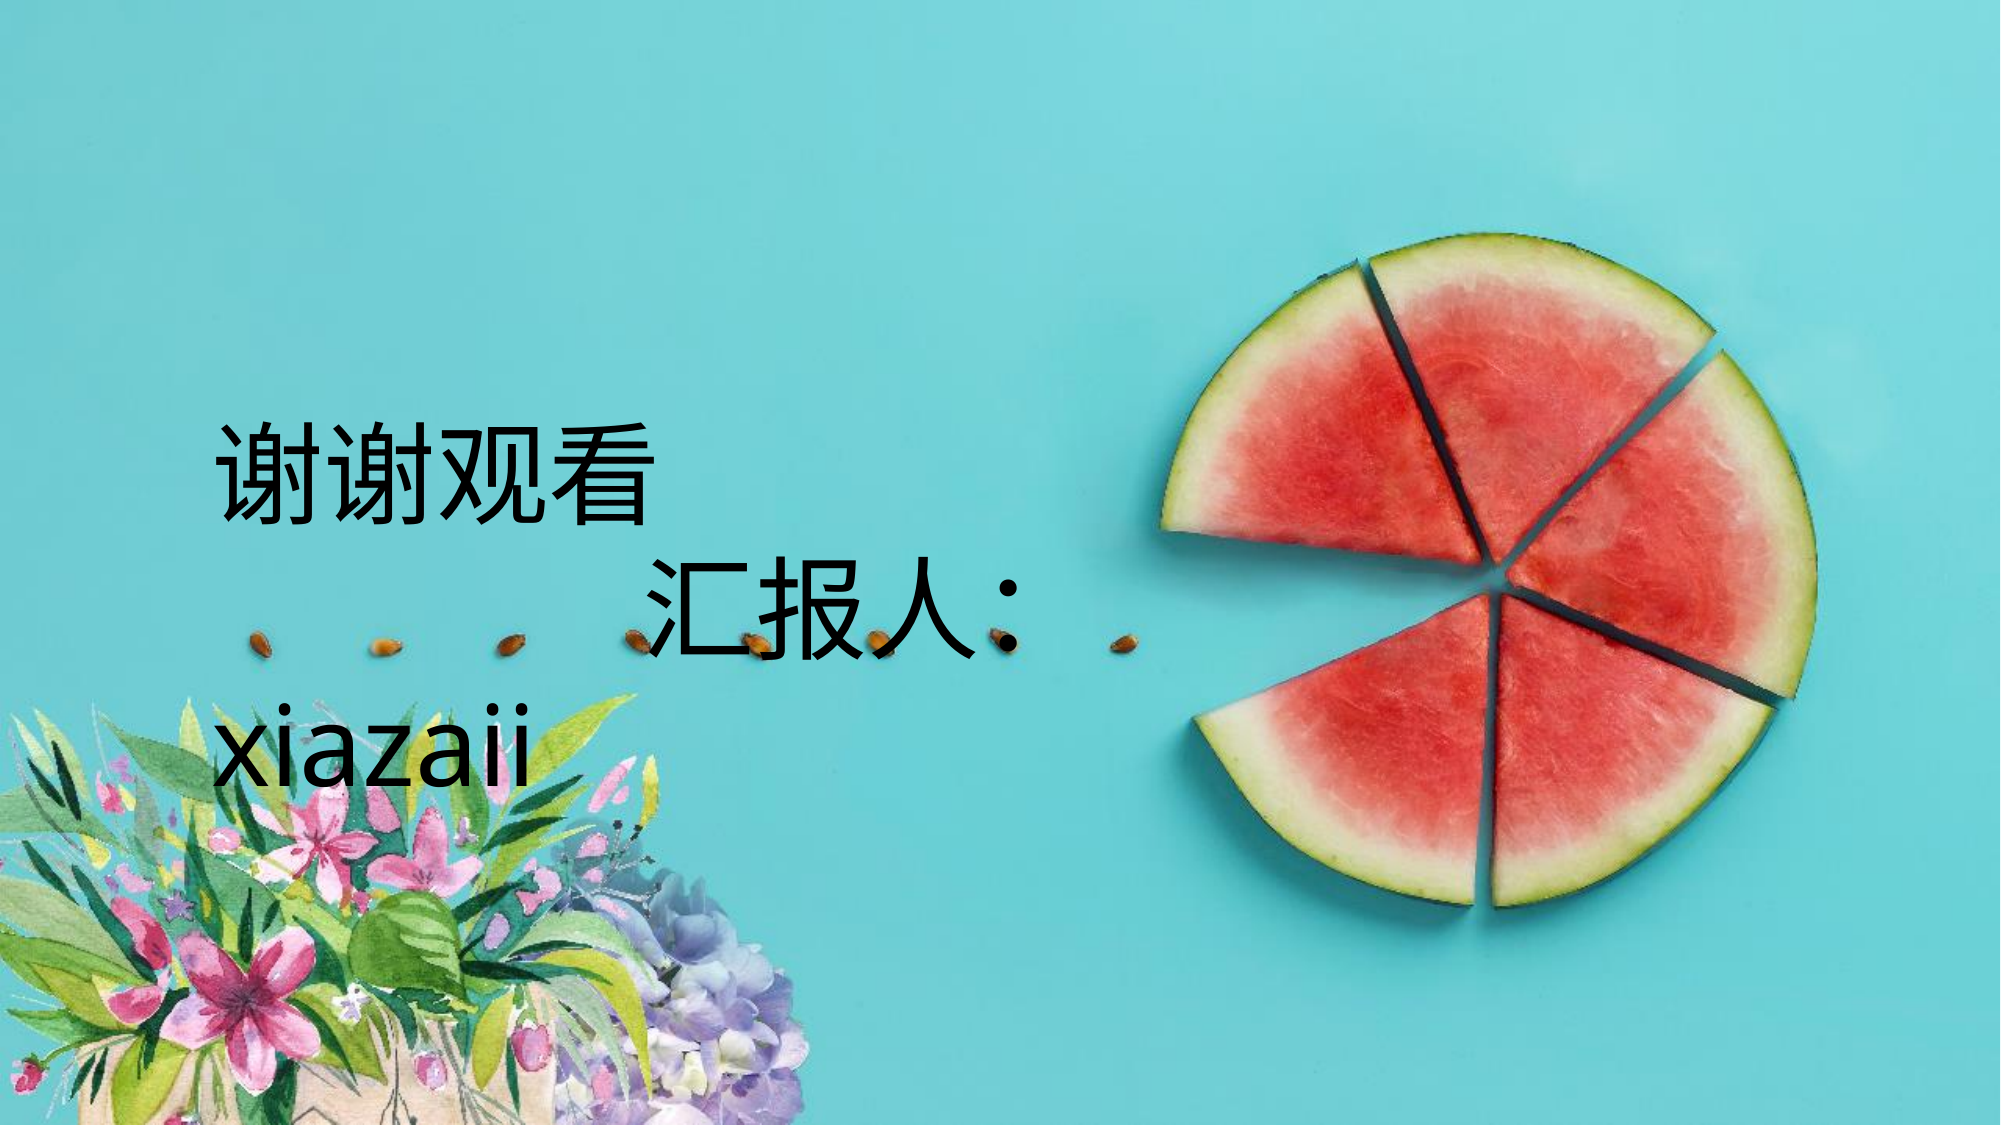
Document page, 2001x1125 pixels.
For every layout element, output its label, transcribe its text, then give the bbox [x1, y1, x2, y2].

picture [0, 0, 2001, 1125]
text_box 谢谢观看 汇报人：xiazaii [196, 397, 1166, 817]
